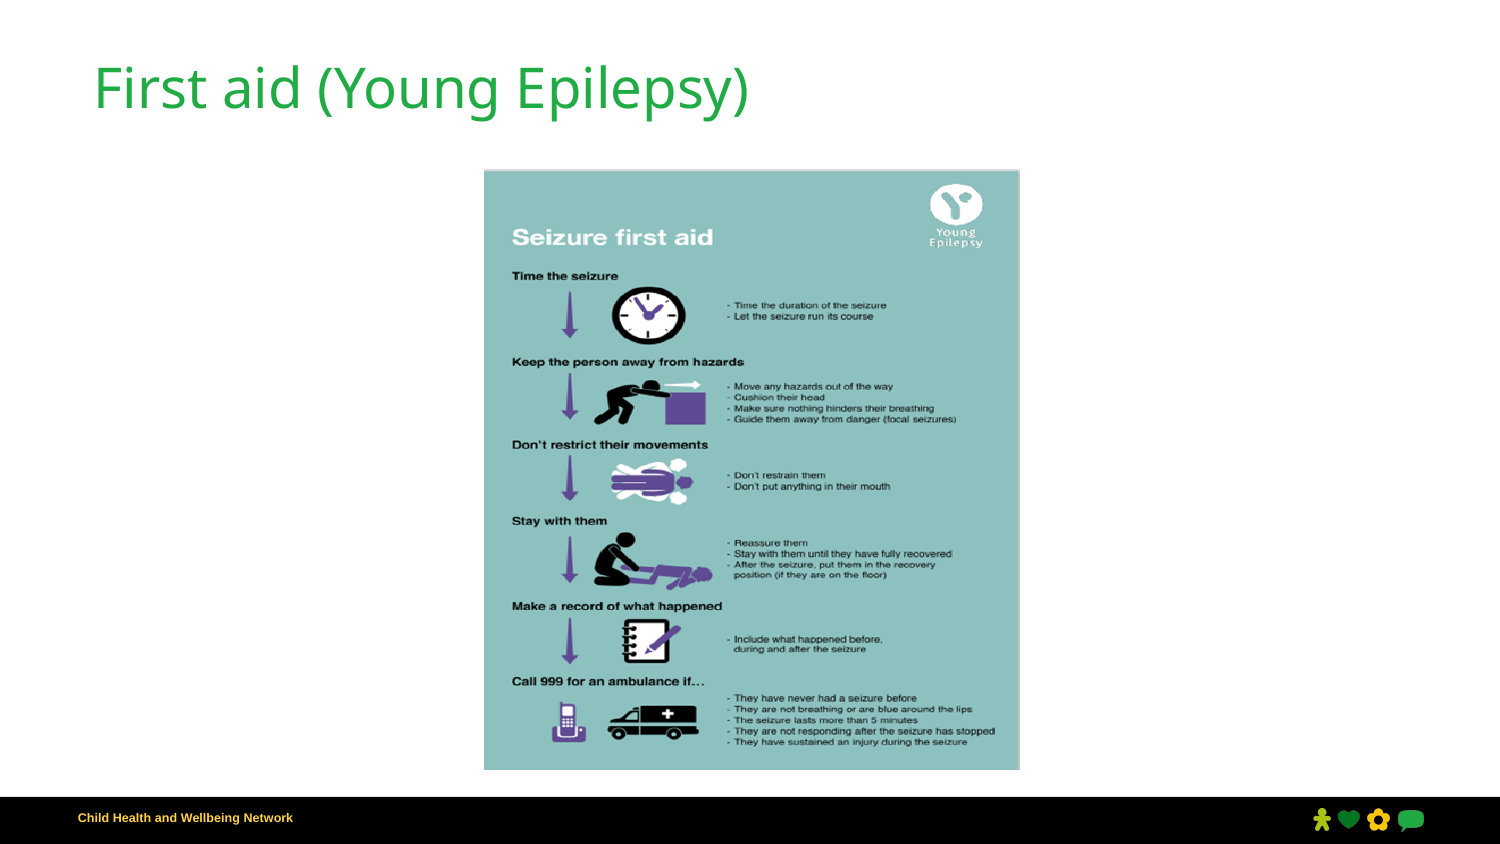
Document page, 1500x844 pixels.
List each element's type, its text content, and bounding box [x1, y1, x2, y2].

title First aid (Young Epilepsy) [78, 52, 1416, 137]
picture [1312, 803, 1433, 832]
picture [484, 169, 1020, 770]
